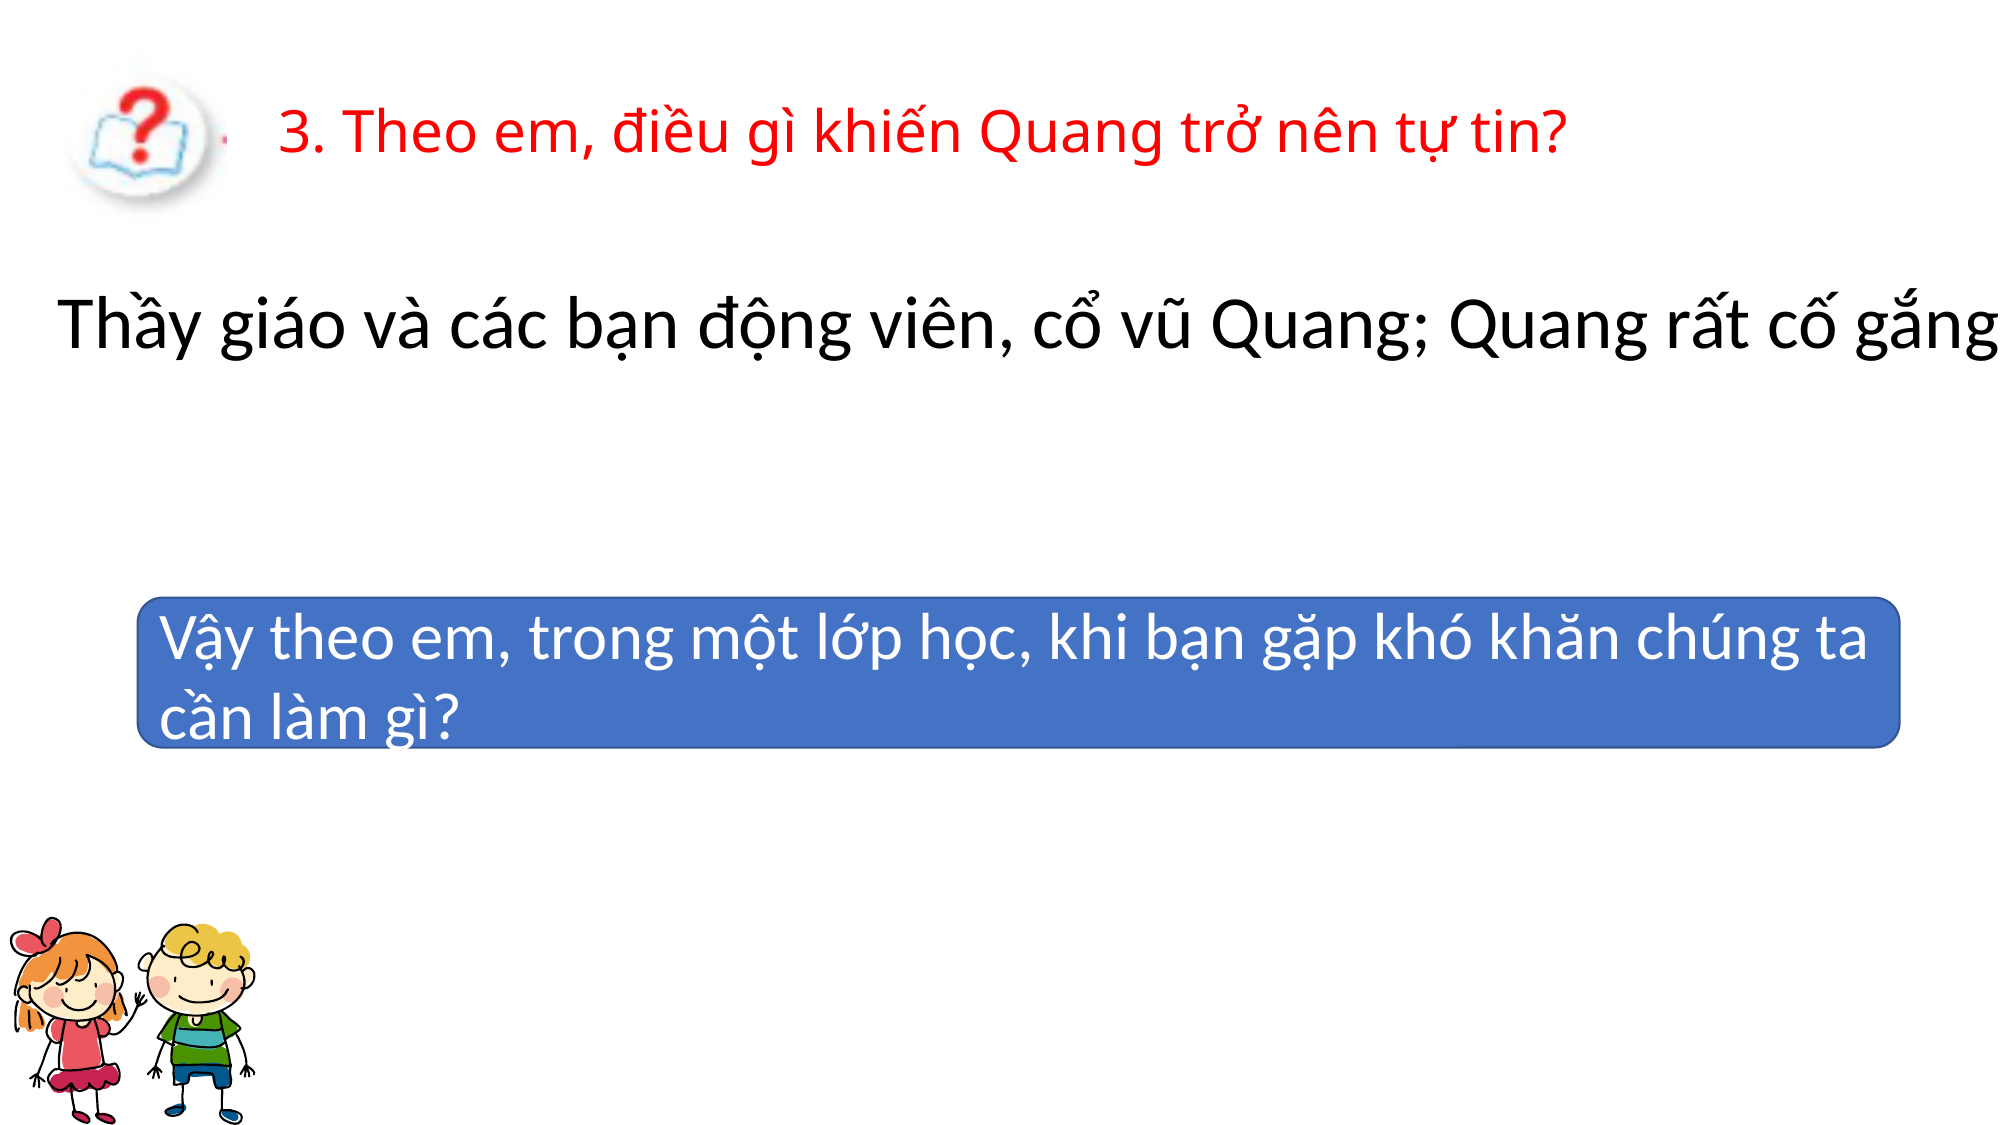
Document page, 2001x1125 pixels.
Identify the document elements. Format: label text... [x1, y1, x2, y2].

text_box 3. Theo em, điều gì khiến Quang trở nên tự tin? [263, 86, 1910, 172]
text_box Vậy theo em, trong một lớp học, khi bạn gặp khó khăn chúng ta cần làm gì? [136, 596, 1901, 749]
text_box Thầy giáo và các bạn động viên, cổ vũ Quang; Quang rất cố gắng. [42, 265, 2000, 371]
picture [0, 35, 227, 222]
picture [9, 916, 256, 1125]
